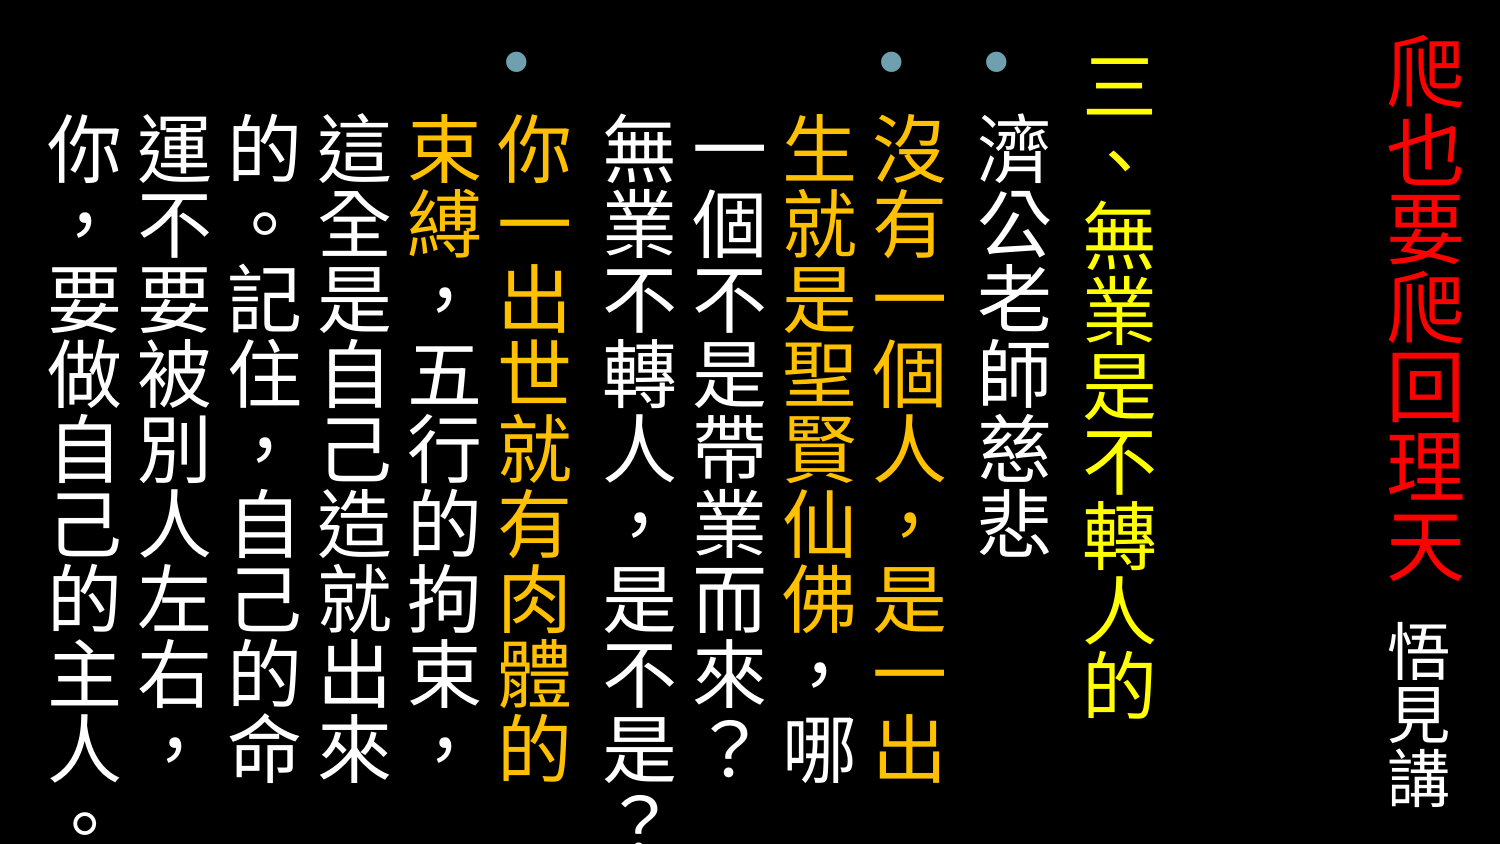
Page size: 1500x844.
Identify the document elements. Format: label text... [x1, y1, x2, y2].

list 三、無業是不轉人的 濟公老師慈悲 沒有一個人，是一出生就是聖賢仙佛，哪一個不是帶業而來？無業不轉人，是不是？ 你一出世就有肉體的束縛，五行的拘束，這全是自己造就出來的。記住，自己的命運不要被別人左右，你，要做自己的主人。 [29, 27, 1365, 820]
title 爬也要爬回理天 悟見講 [1364, 21, 1483, 820]
